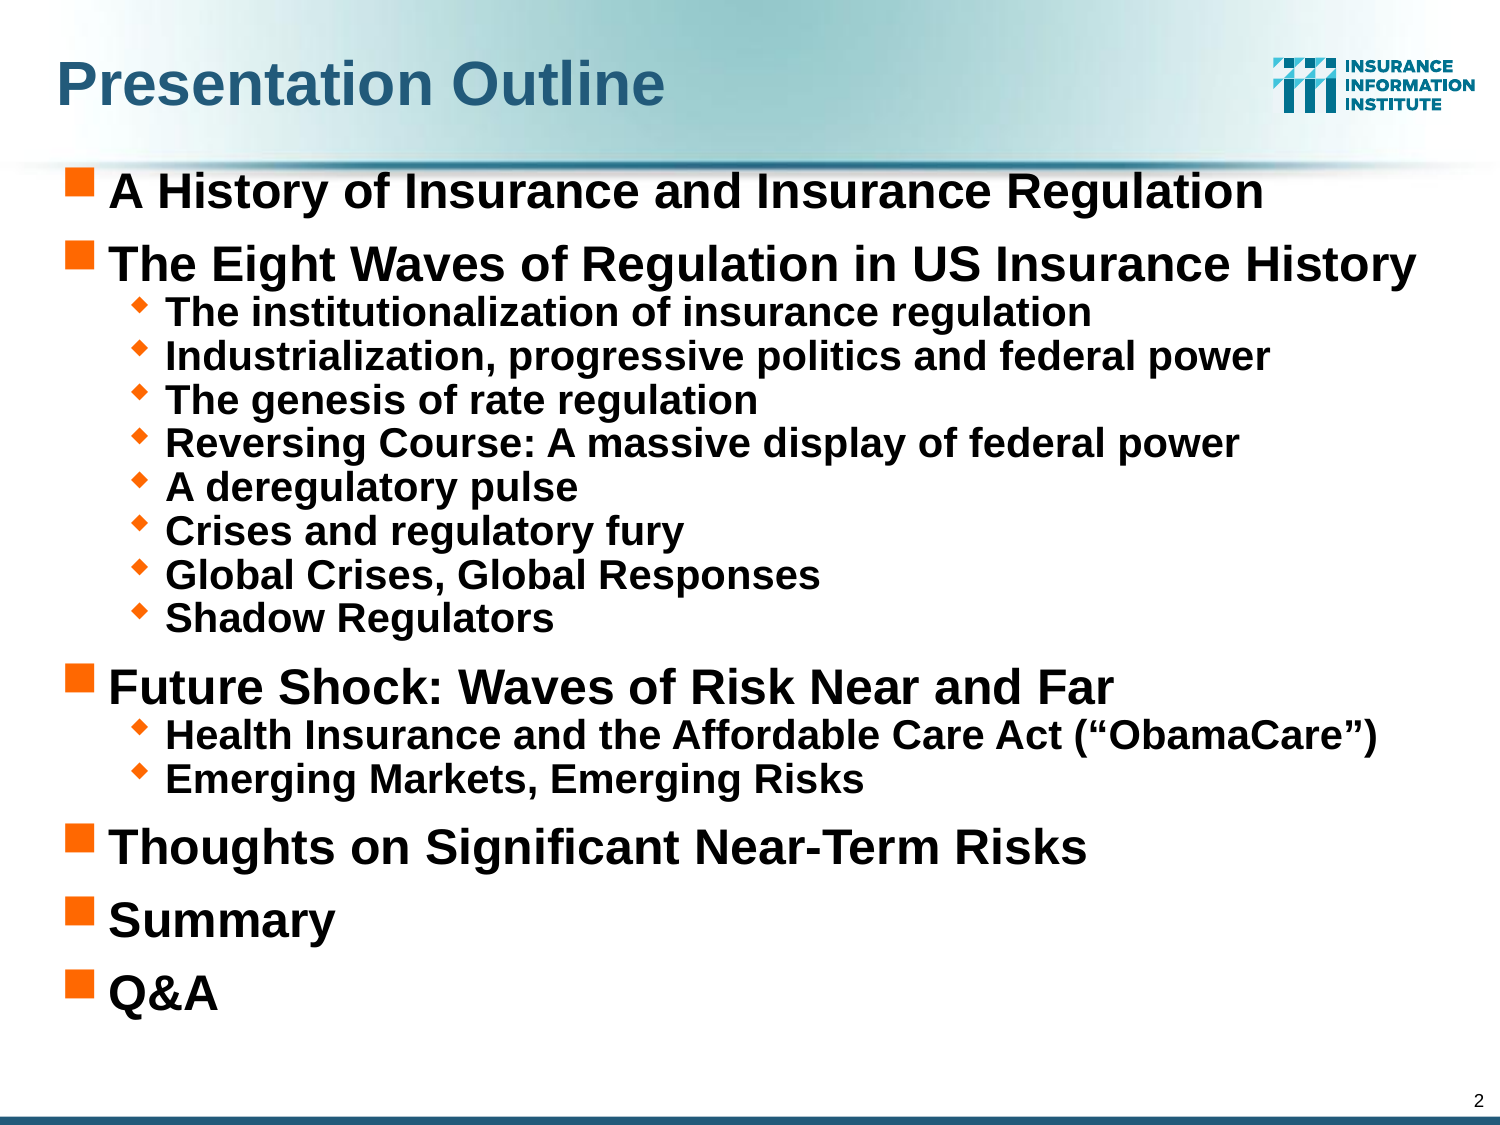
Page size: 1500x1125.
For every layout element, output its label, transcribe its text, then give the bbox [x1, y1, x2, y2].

list A History of Insurance and Insurance Regulation The Eight Waves of Regulation in US Insurance History The institutionalization of insurance regulation Industrialization, progressive politics and federal power The genesis of rate regulation Reversing Course: A massive display of federal power A deregulatory pulse Crises and regulatory fury Global Crises, Global Responses Shadow Regulators Future Shock: Waves of Risk Near and Far Health Insurance and the Affordable Care Act (“ObamaCare”) Emerging Markets, Emerging Risks Thoughts on Significant Near-Term Risks Summary Q&A [53, 187, 1472, 1082]
picture [0, 0, 1500, 189]
title Presentation Outline [48, 14, 1264, 157]
slide_number 2 [1410, 1091, 1485, 1112]
